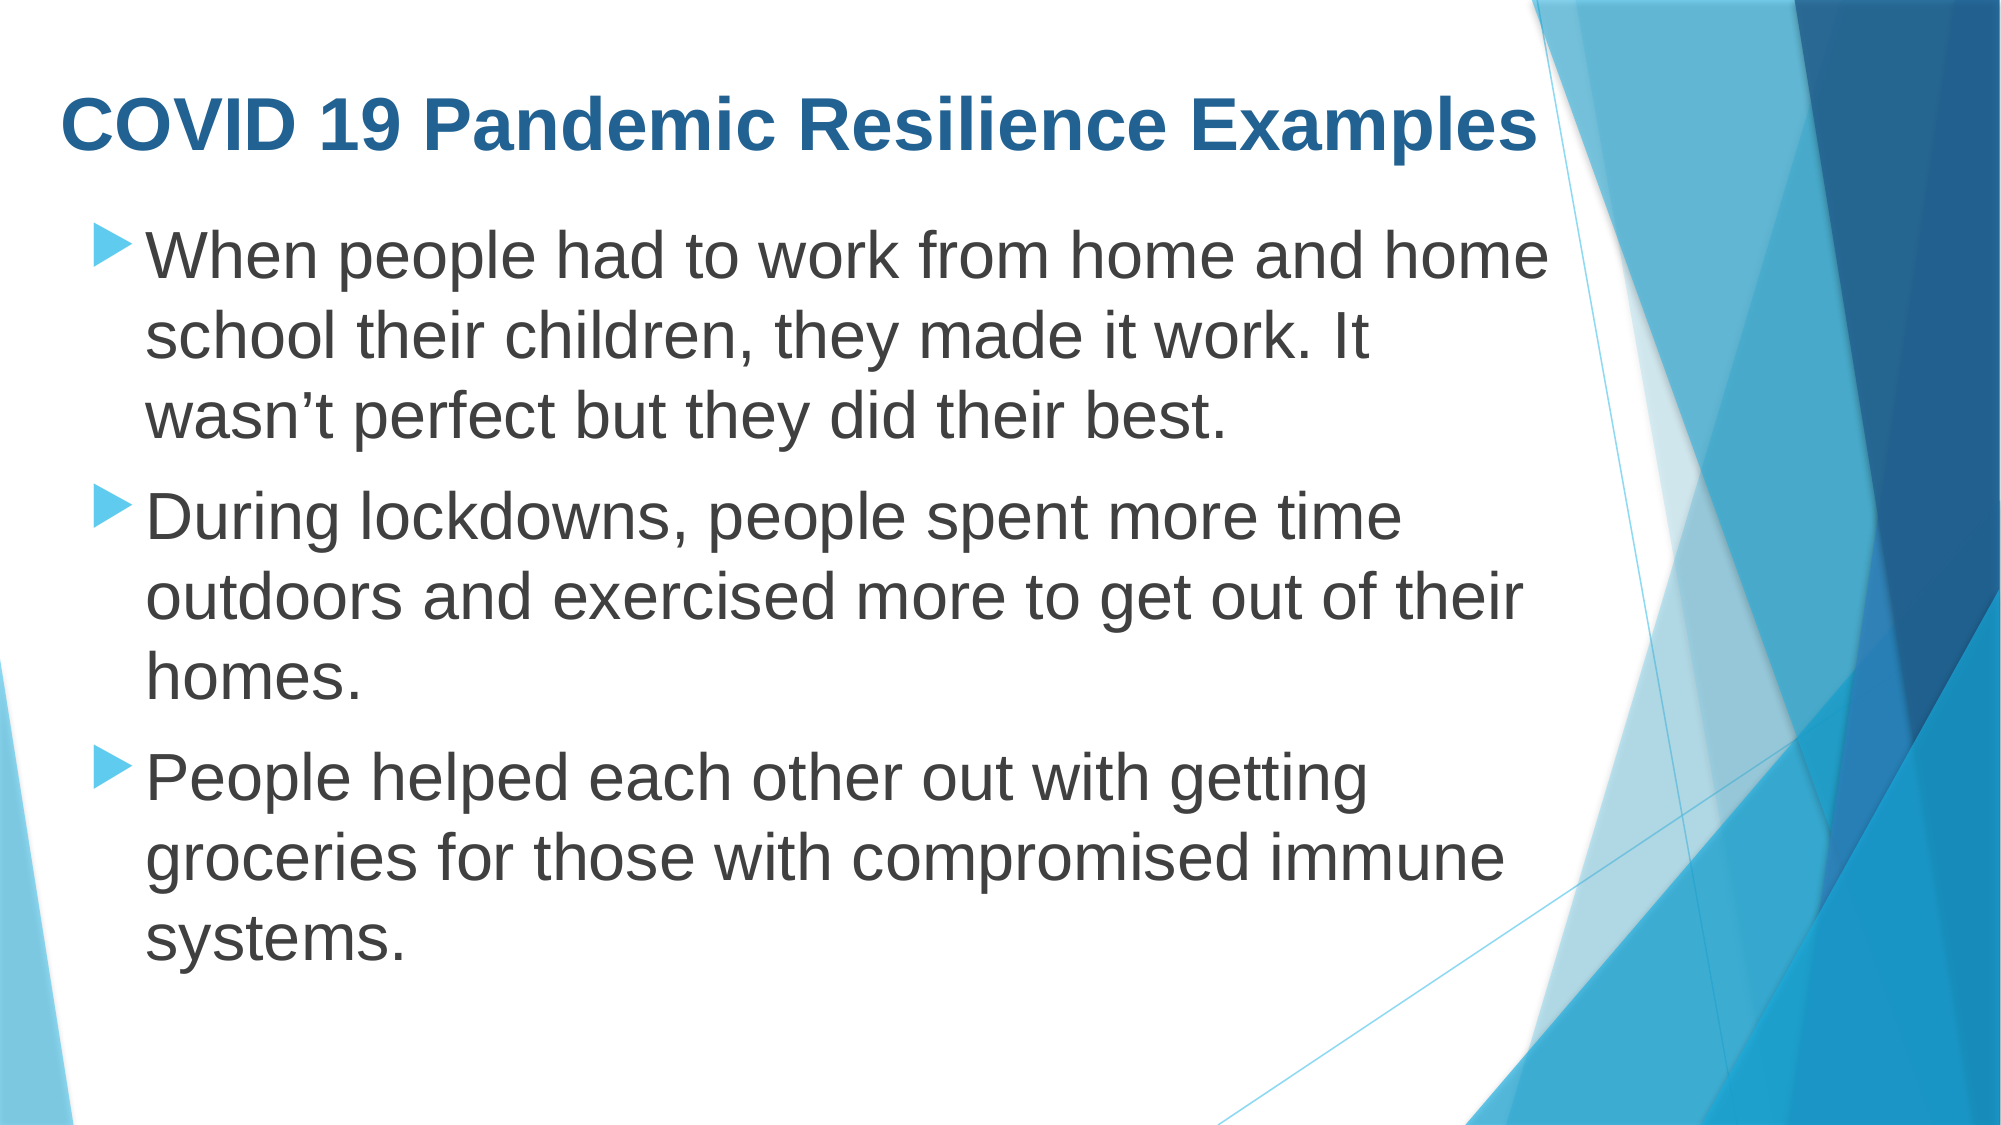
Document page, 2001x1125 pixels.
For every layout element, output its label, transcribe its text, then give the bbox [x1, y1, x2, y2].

list When people had to work from home and home school their children, they made it work. It wasn’t perfect but they did their best. During lockdowns, people spent more time outdoors and exercised more to get out of their homes. People helped each other out with getting groceries for those with compromised immune systems. [73, 204, 1574, 1055]
title COVID 19 Pandemic Resilience Examples [45, 68, 1574, 213]
